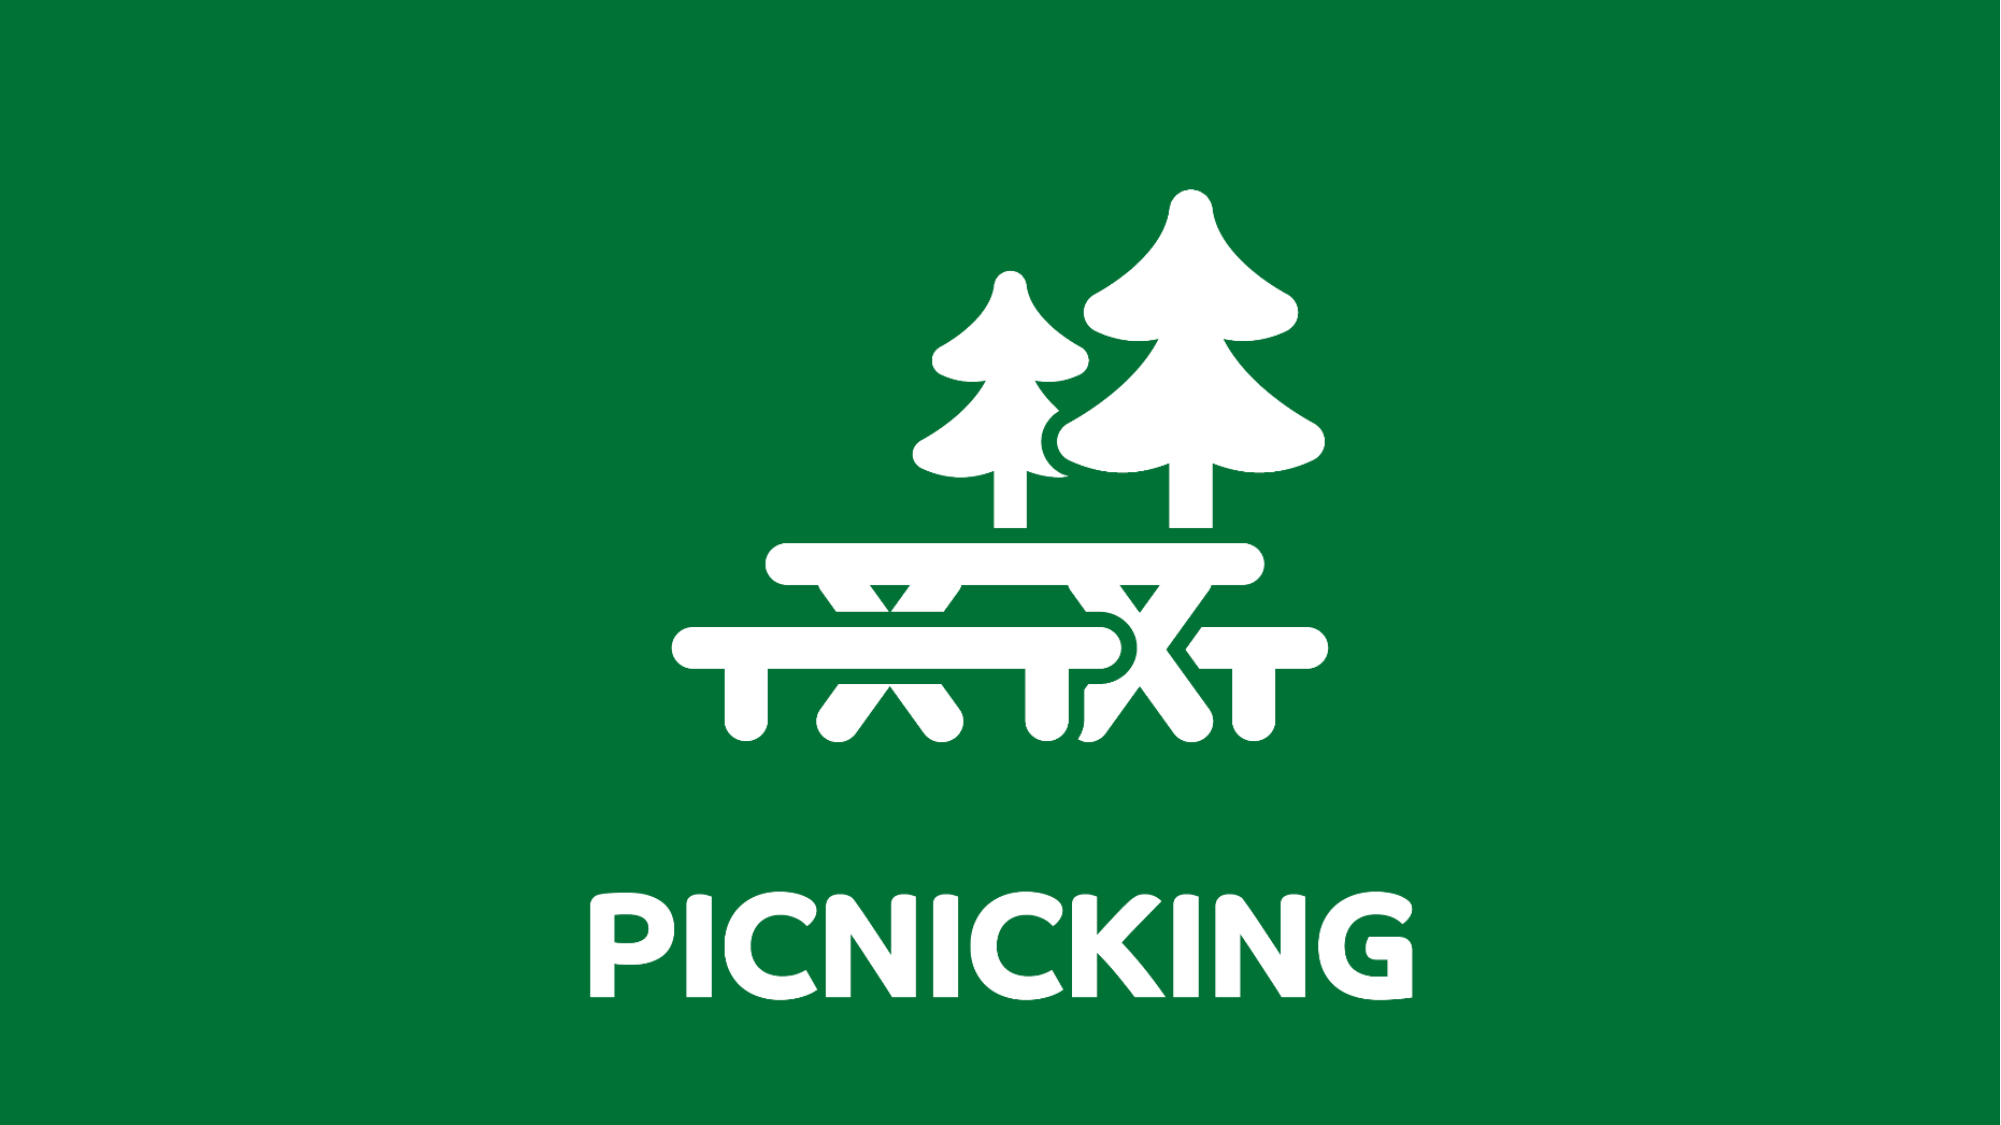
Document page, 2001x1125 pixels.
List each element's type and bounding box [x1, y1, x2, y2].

list [0, 0, 2000, 1125]
